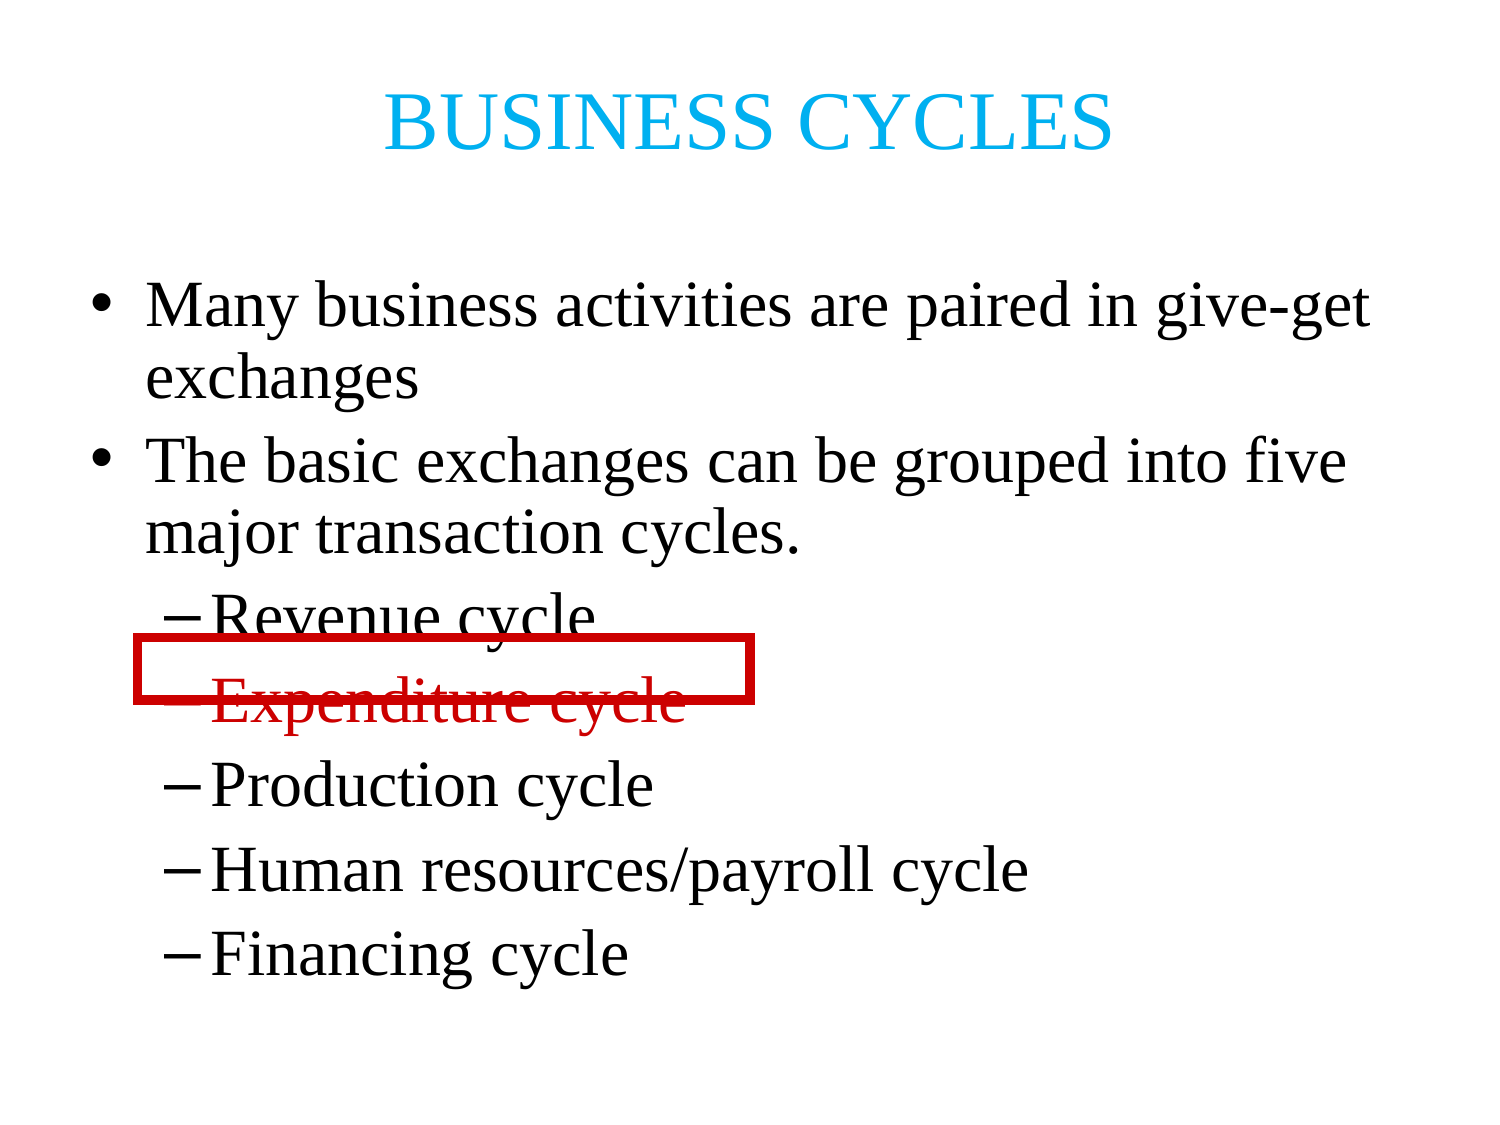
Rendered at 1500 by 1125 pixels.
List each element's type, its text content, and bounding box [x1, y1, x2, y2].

text_box [137, 637, 750, 700]
list Many business activities are paired in give-get exchanges The basic exchanges can be grouped into five major transaction cycles. Revenue cycle Expenditure cycle Production cycle Human resources/payroll cycle Financing cycle [75, 262, 1425, 1005]
title BUSINESS CYCLES [75, 45, 1425, 188]
